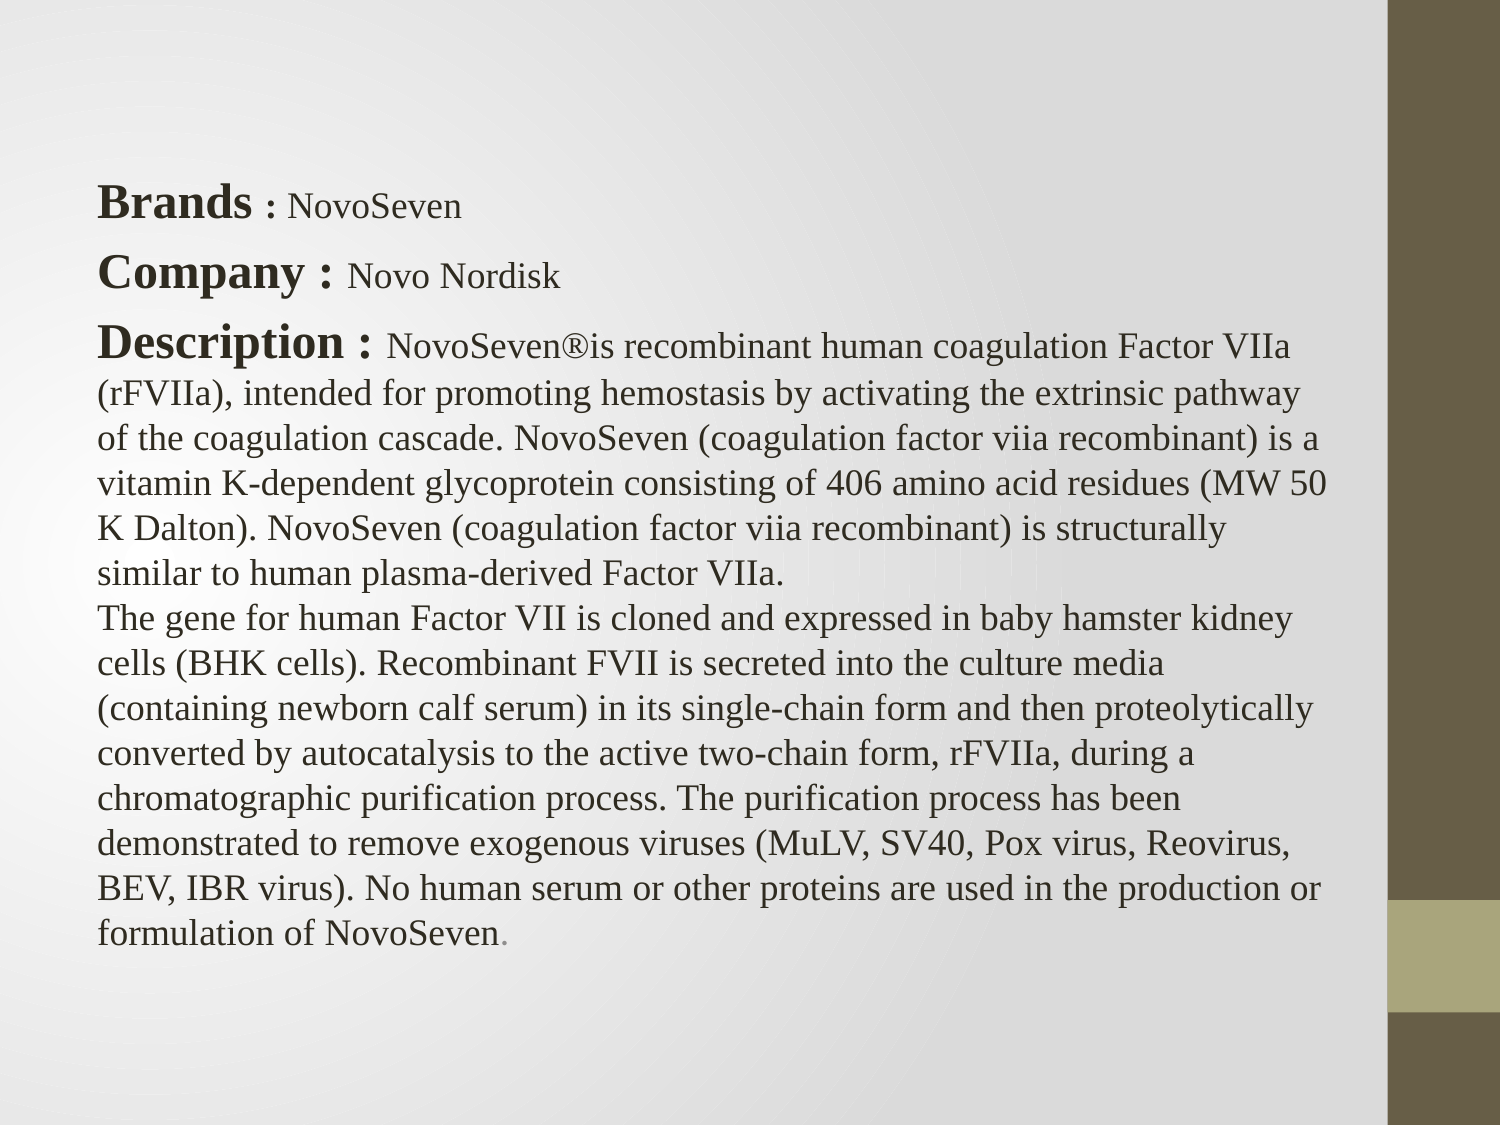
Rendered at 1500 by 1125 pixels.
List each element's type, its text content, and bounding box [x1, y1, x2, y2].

list Brands : NovoSeven Company : Novo Nordisk Description : NovoSeven®is recombinant human coagulation Factor VIIa (rFVIIa), intended for promoting hemostasis by activating the extrinsic pathway of the coagulation cascade. NovoSeven (coagulation factor viia recombinant) is a vitamin K-dependent glycoprotein consisting of 406 amino acid residues (MW 50 K Dalton). NovoSeven (coagulation factor viia recombinant) is structurally similar to human plasma-derived Factor VIIa. The gene for human Factor VII is cloned and expressed in baby hamster kidney cells (BHK cells). Recombinant FVII is secreted into the culture media (containing newborn calf serum) in its single-chain form and then proteolytically converted by autocatalysis to the active two-chain form, rFVIIa, during a chromatographic purification process. The purification process has been demonstrated to remove exogenous viruses (MuLV, SV40, Pox virus, Reovirus, BEV, IBR virus). No human serum or other proteins are used in the production or formulation of NovoSeven. [82, 46, 1357, 961]
